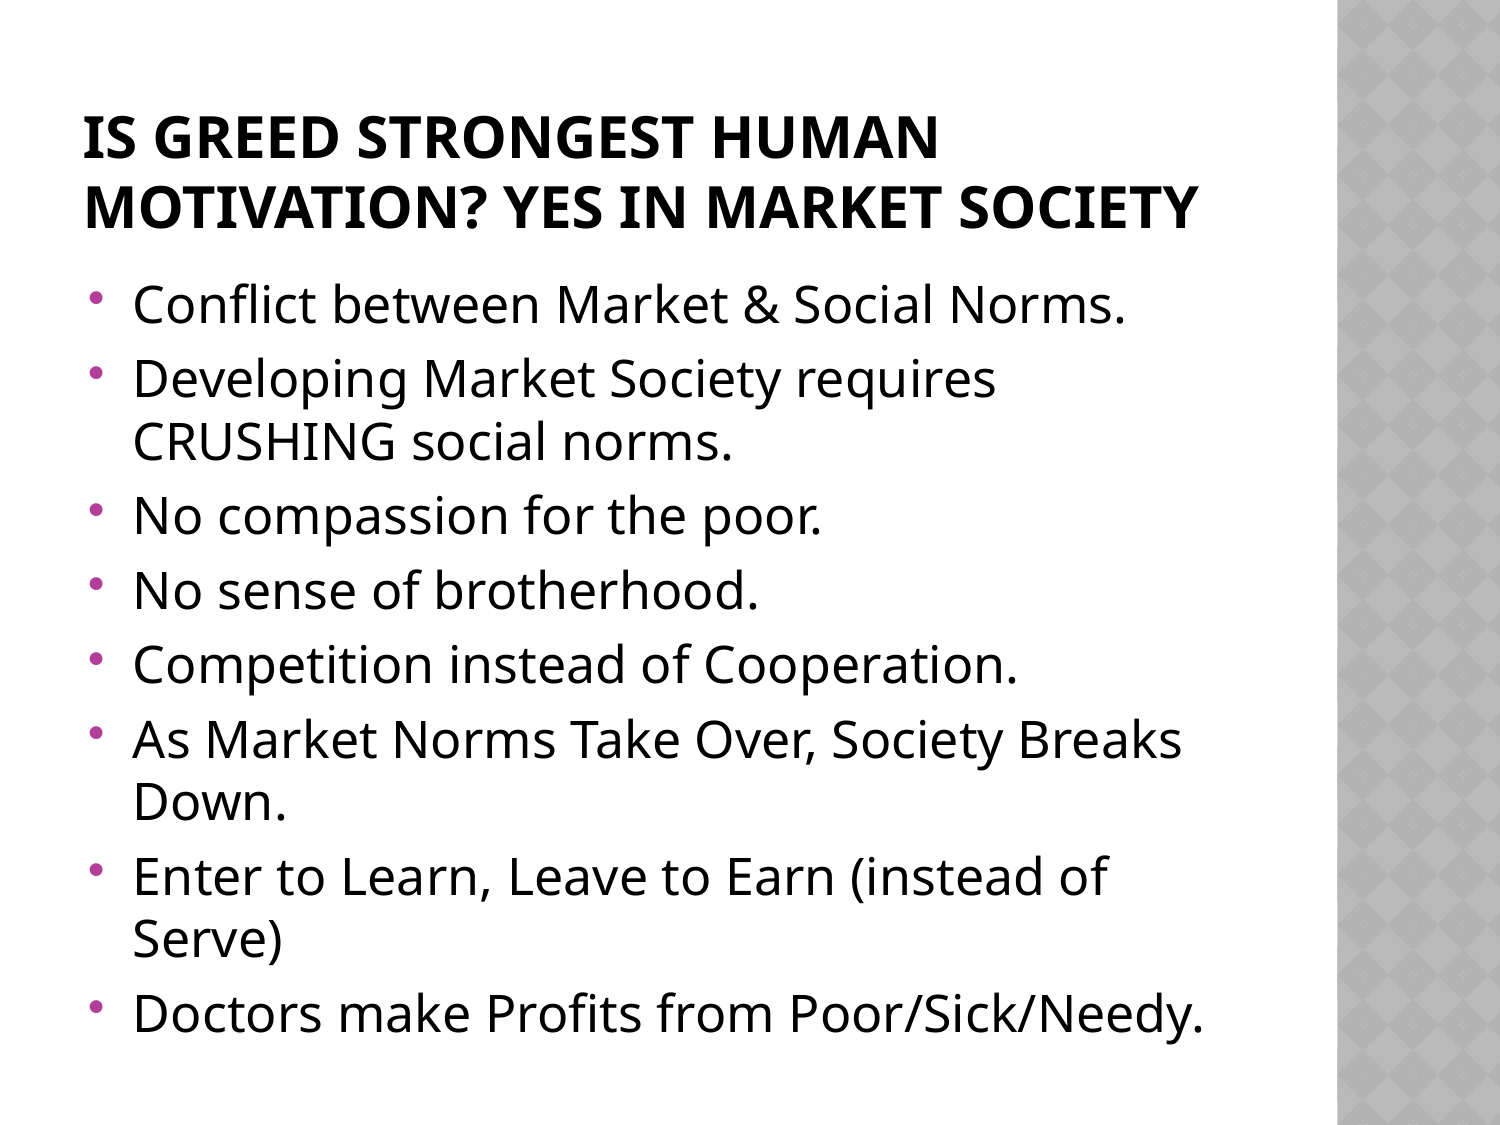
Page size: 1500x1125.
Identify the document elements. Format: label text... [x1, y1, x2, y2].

list Conflict between Market & Social Norms. Developing Market Society requires CRUSHING social norms. No compassion for the poor. No sense of brotherhood. Competition instead of Cooperation. As Market Norms Take Over, Society Breaks Down. Enter to Learn, Leave to Earn (instead of Serve) Doctors make Profits from Poor/Sick/Needy. [75, 264, 1263, 1059]
title Is Greed Strongest Human Motivation? Yes in Market Society [75, 52, 1263, 240]
